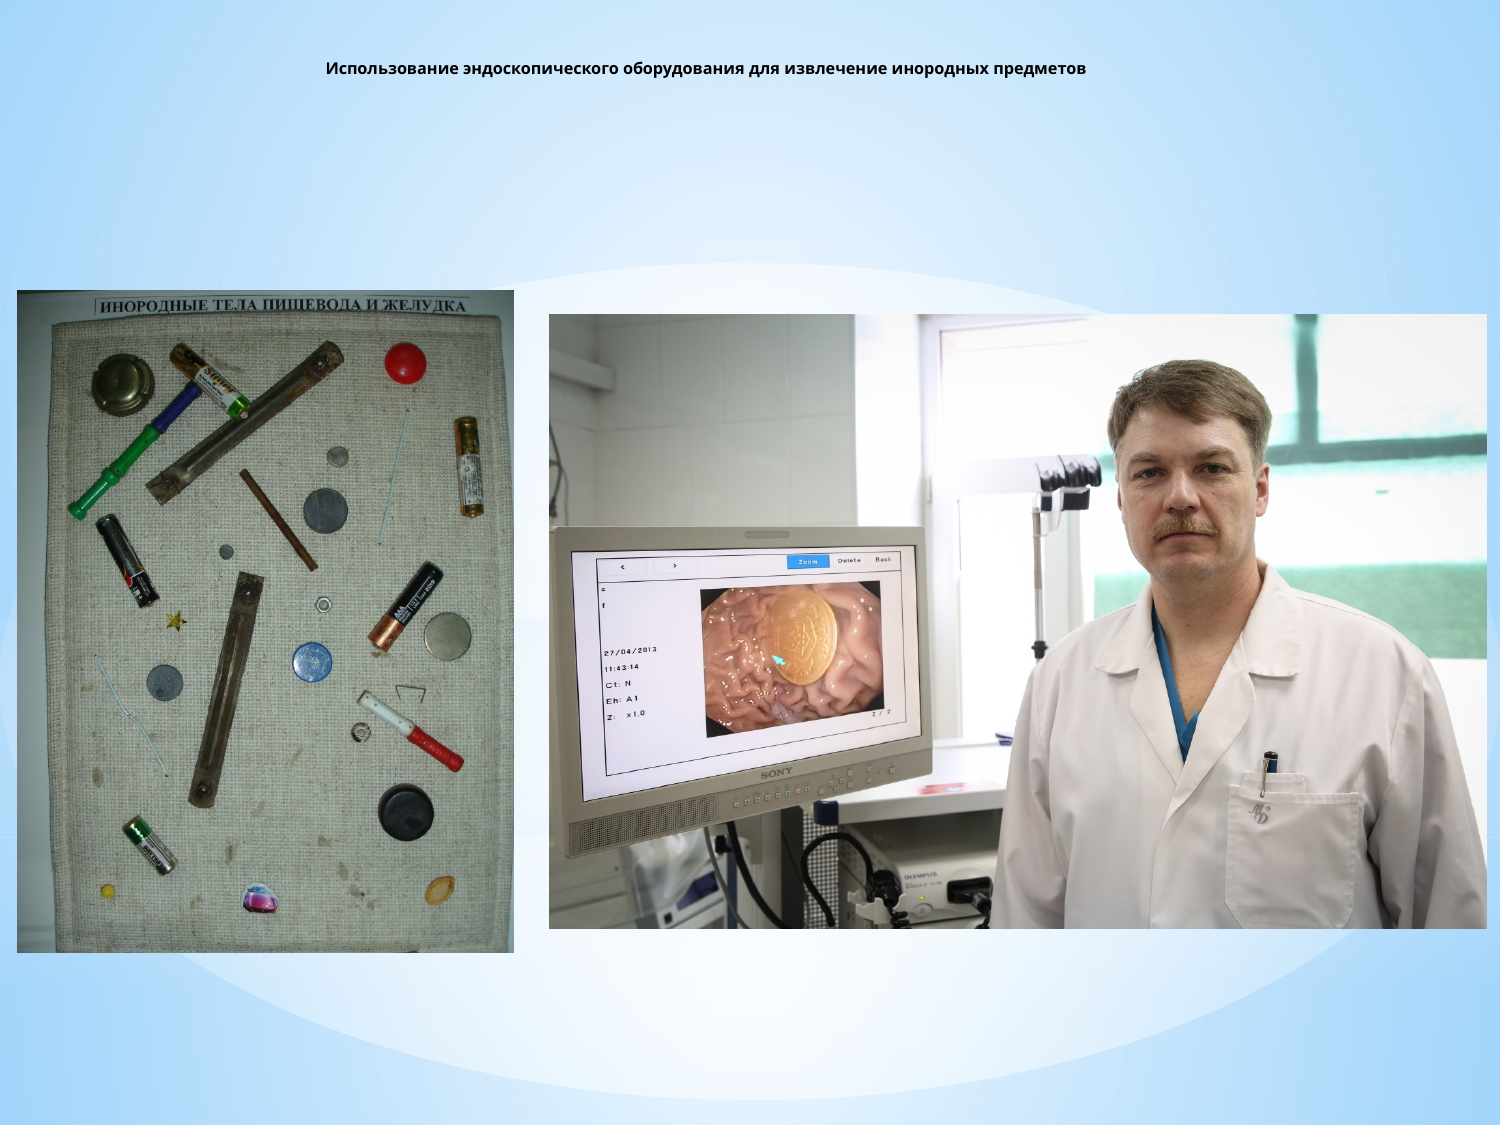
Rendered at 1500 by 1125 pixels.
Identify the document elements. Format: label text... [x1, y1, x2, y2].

title Использование эндоскопического оборудования для извлечение инородных предметов [123, 30, 1294, 220]
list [17, 290, 514, 953]
picture [548, 314, 1487, 929]
